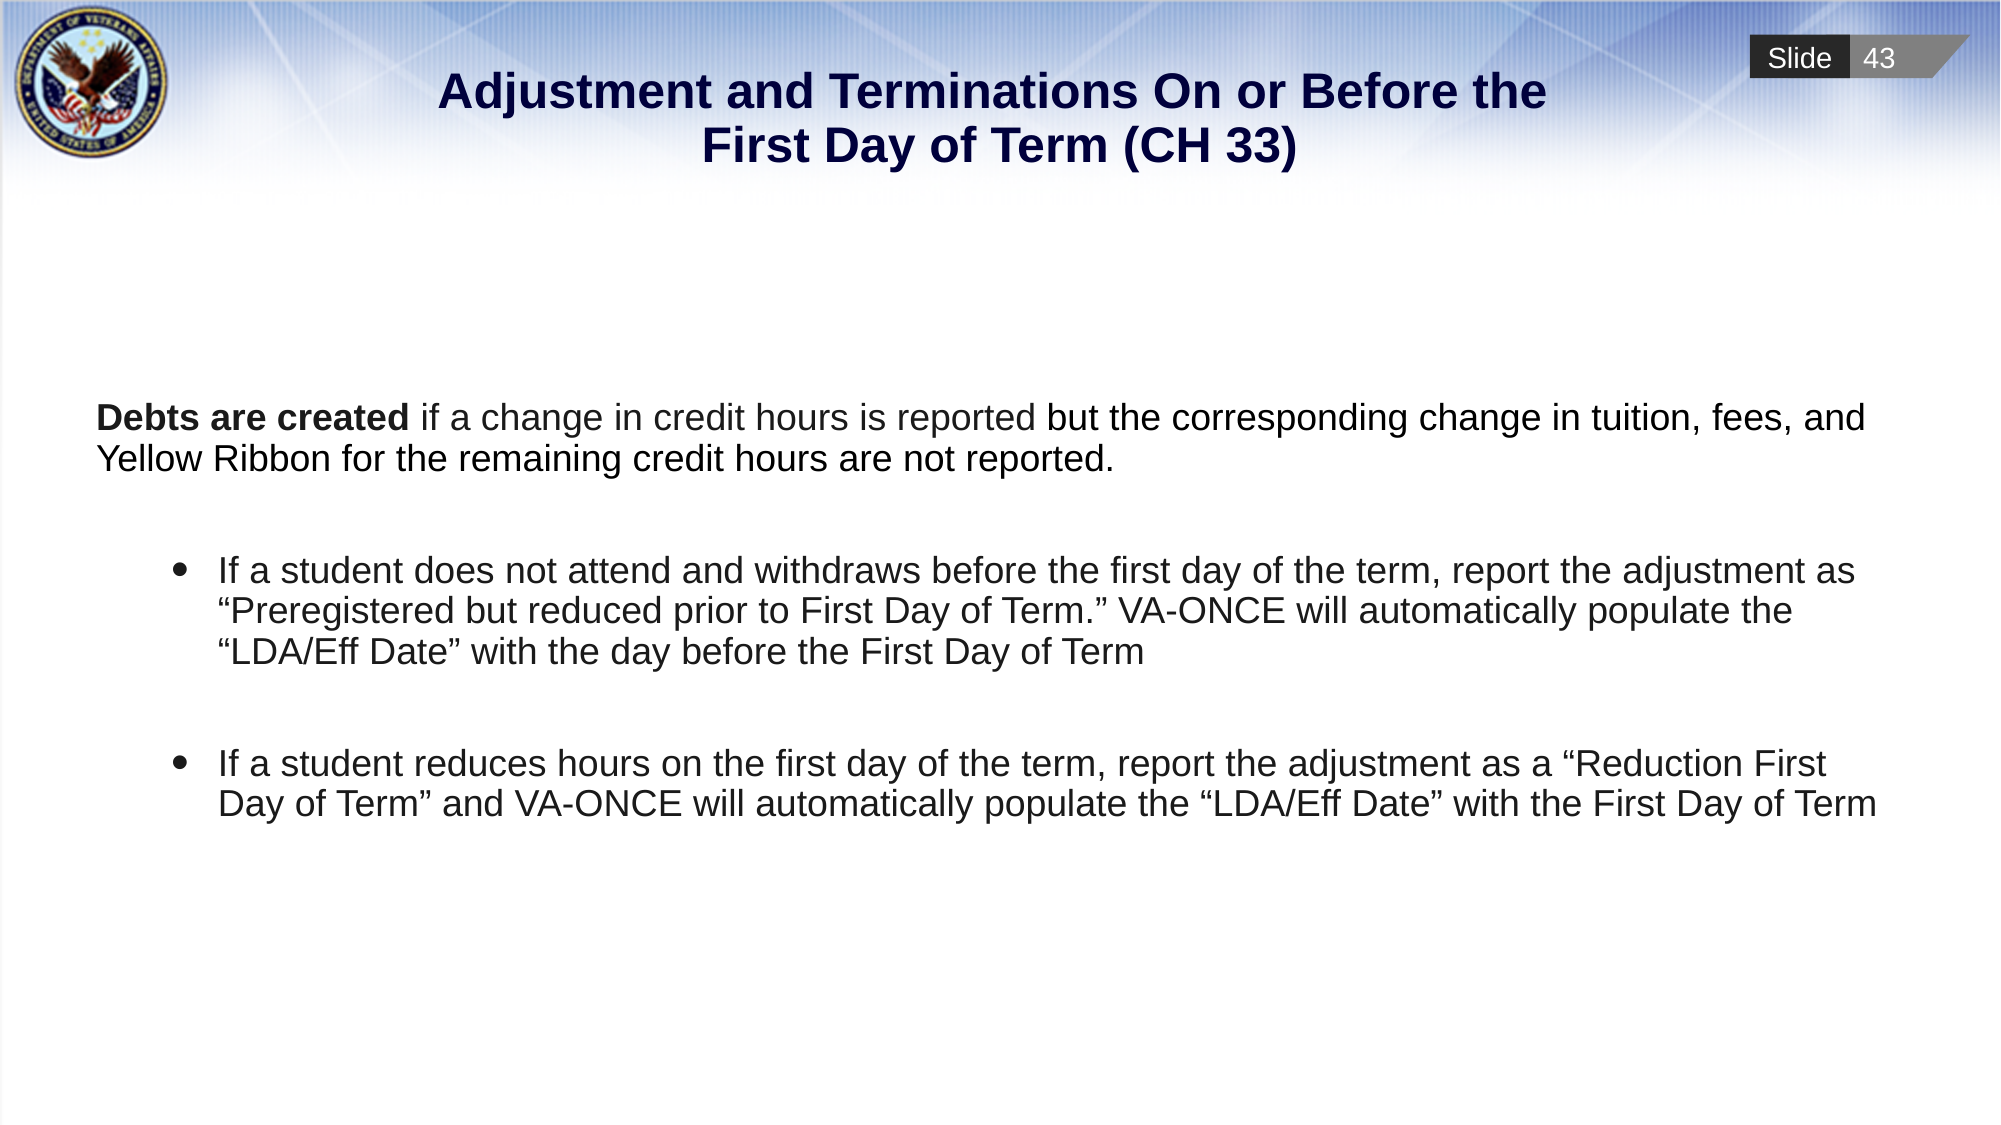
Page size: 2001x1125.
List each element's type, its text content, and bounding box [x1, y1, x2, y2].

picture [0, 0, 2001, 1125]
title Adjustment and Terminations On or Before the First Day of Term (CH 33) [90, 93, 1910, 146]
list Debts are created if a change in credit hours is reported but the corresponding change in tuition, fees, and Yellow Ribbon for the remaining credit hours are not reported. If a student does not attend and withdraws before the first day of the term, report the adjustment as “Preregistered but reduced prior to First Day of Term.” VA-ONCE will automatically populate the “LDA/Eff Date” with the day before the First Day of Term If a student reduces hours on the first day of the term, report the adjustment as a “Reduction First Day of Term” and VA-ONCE will automatically populate the “LDA/Eff Date” with the First Day of Term [81, 193, 1901, 1030]
